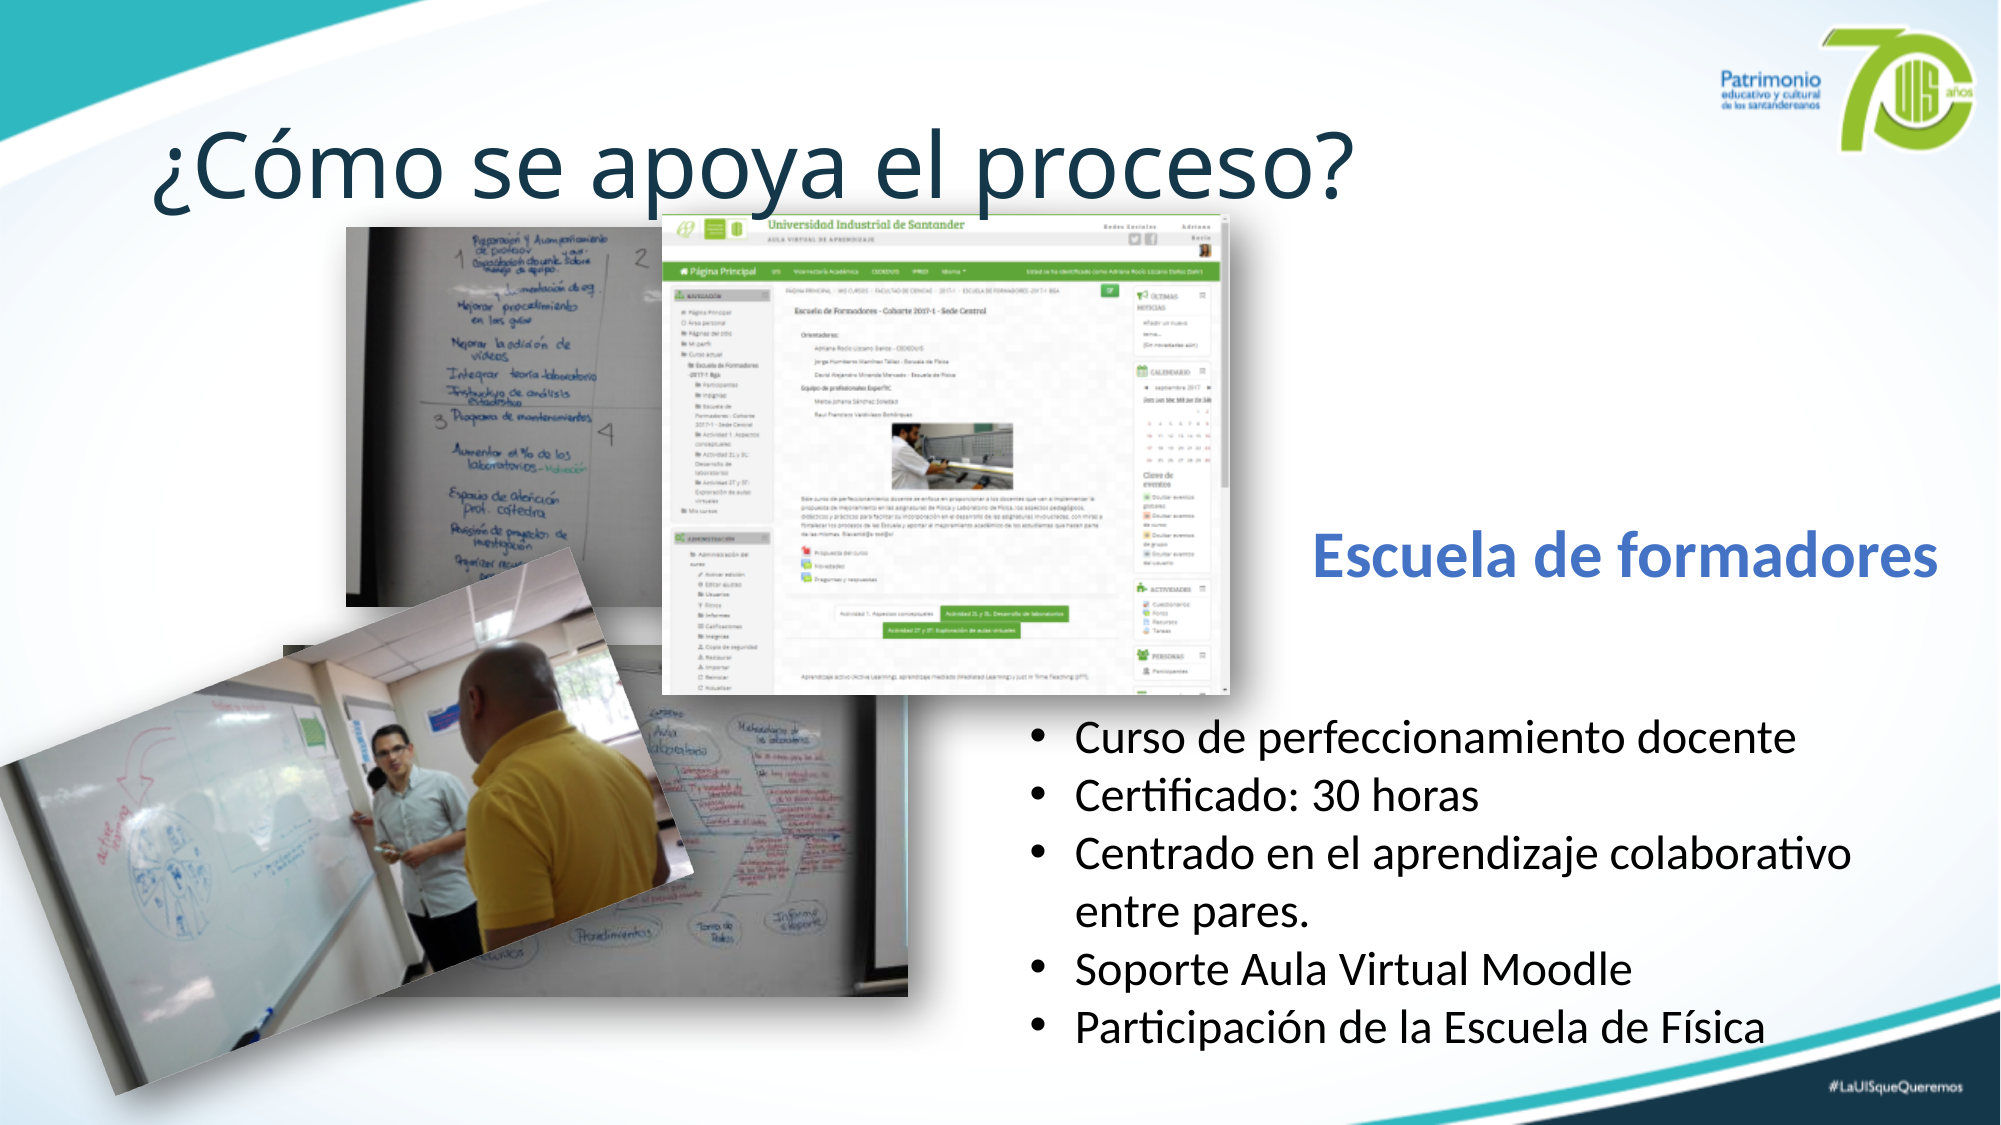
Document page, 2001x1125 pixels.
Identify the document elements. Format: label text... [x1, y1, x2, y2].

text_box Escuela de formadores [1297, 503, 1955, 599]
title ¿Cómo se apoya el proceso? [137, 59, 1684, 278]
picture [0, 0, 2001, 1125]
text_box Curso de perfeccionamiento docente Certificado: 30 horas Centrado en el aprendizaje colaborativo entre pares. Soporte Aula Virtual Moodle Participación de la Escuela de Física [1014, 698, 1930, 1061]
